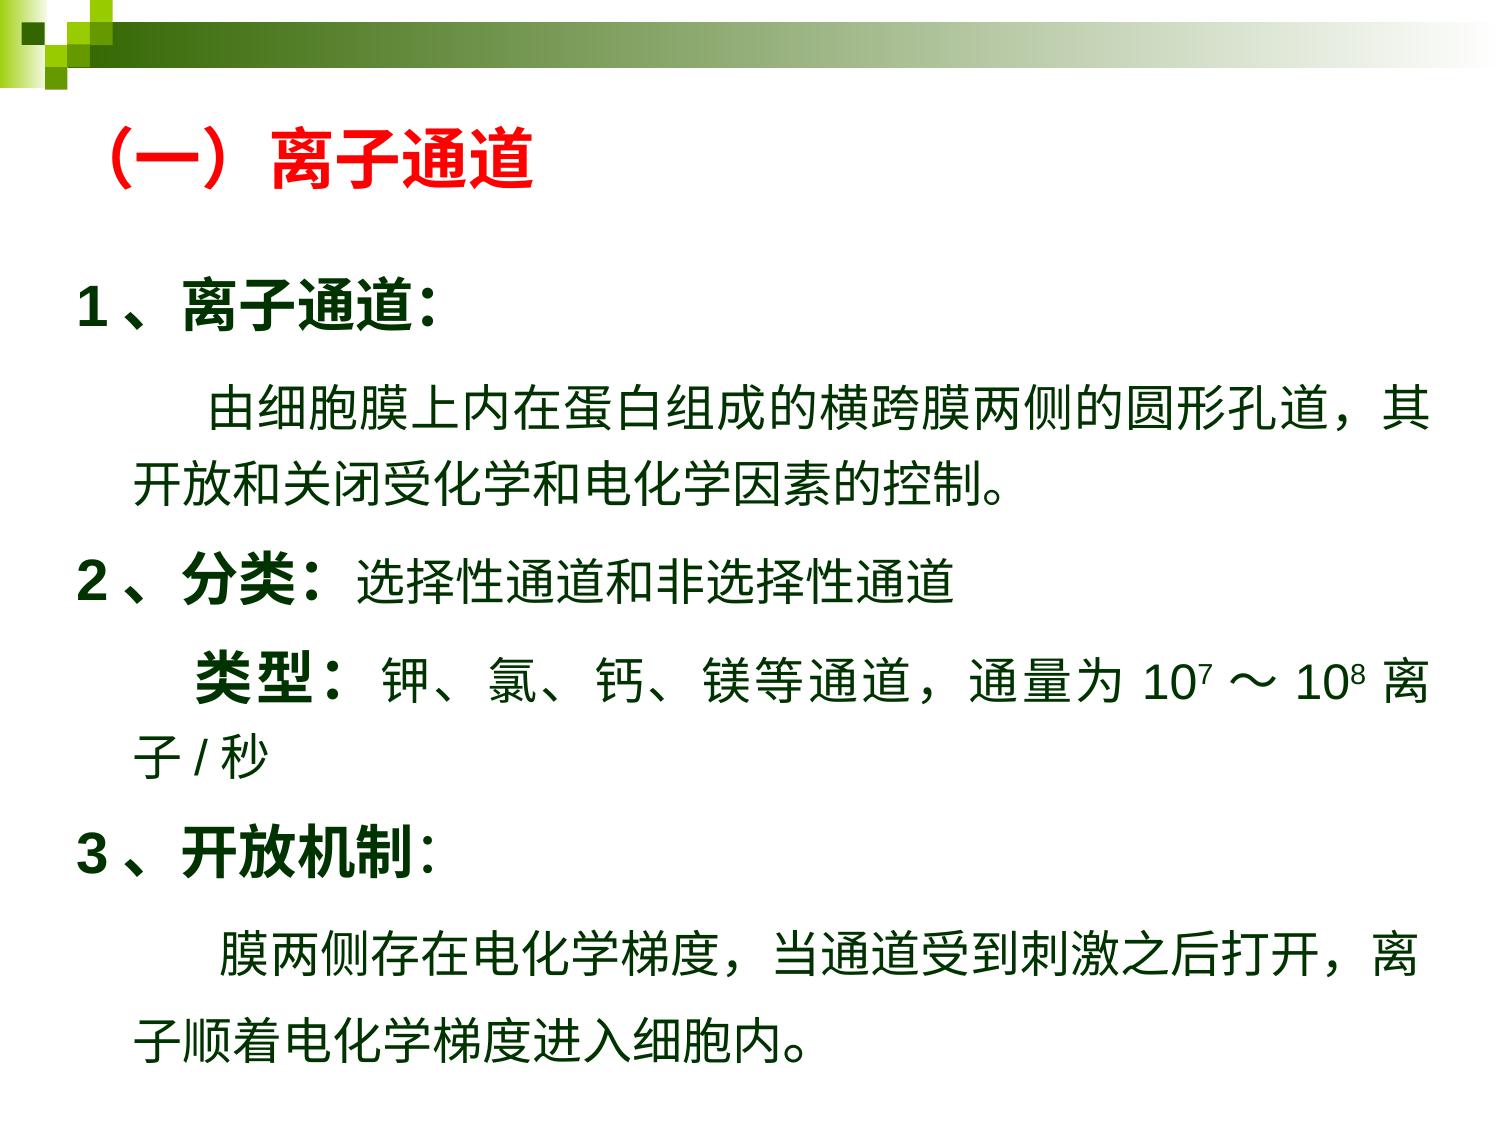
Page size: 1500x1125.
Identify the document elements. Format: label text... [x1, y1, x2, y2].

list 1、离子通道： 由细胞膜上内在蛋白组成的横跨膜两侧的圆形孔道，其开放和关闭受化学和电化学因素的控制。 2、分类：选择性通道和非选择性通道 类型：钾、氯、钙、镁等通道，通量为107～108离子/秒 3、开放机制： 膜两侧存在电化学梯度，当通道受到刺激之后打开，离子顺着电化学梯度进入细胞内。 [60, 243, 1448, 979]
title （一）离子通道 [52, 81, 1441, 232]
